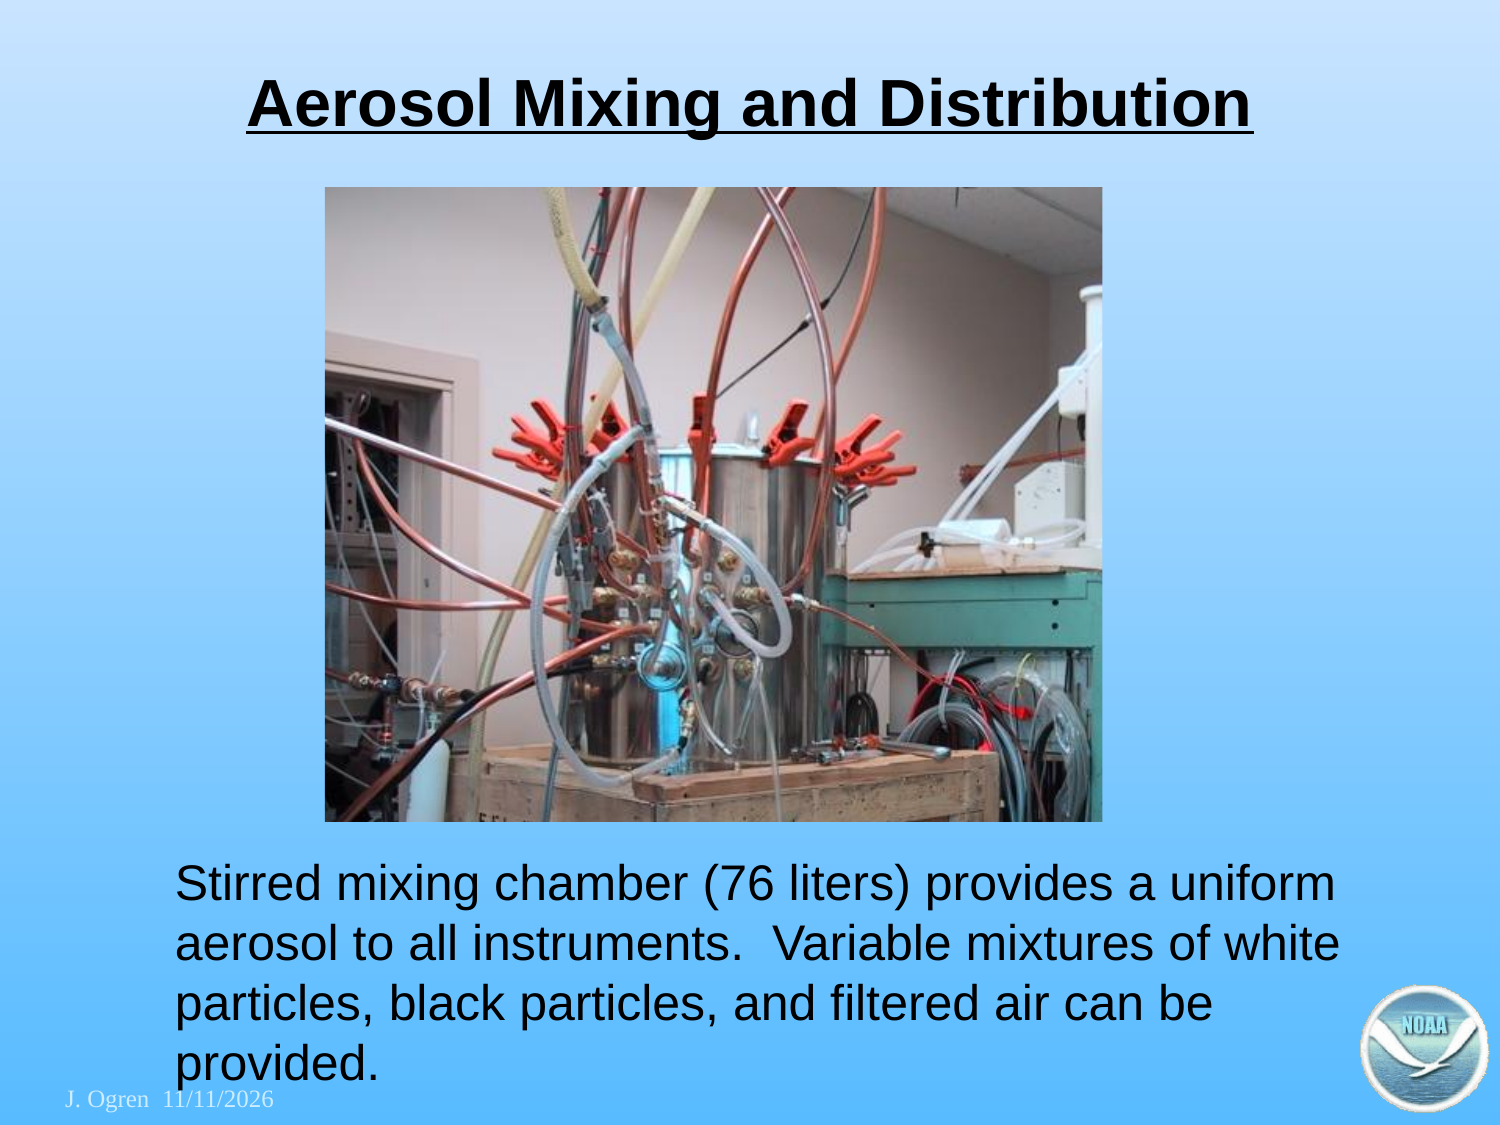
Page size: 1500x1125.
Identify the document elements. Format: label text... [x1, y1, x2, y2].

title Aerosol Mixing and Distribution [112, 49, 1388, 151]
picture [324, 187, 1103, 822]
picture [1351, 974, 1500, 1125]
text_box Stirred mixing chamber (76 liters) provides a uniform aerosol to all instruments. Variable mixtures of white particles, black particles, and filtered air can be provided. [174, 849, 1375, 1088]
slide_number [49, 1074, 351, 1125]
